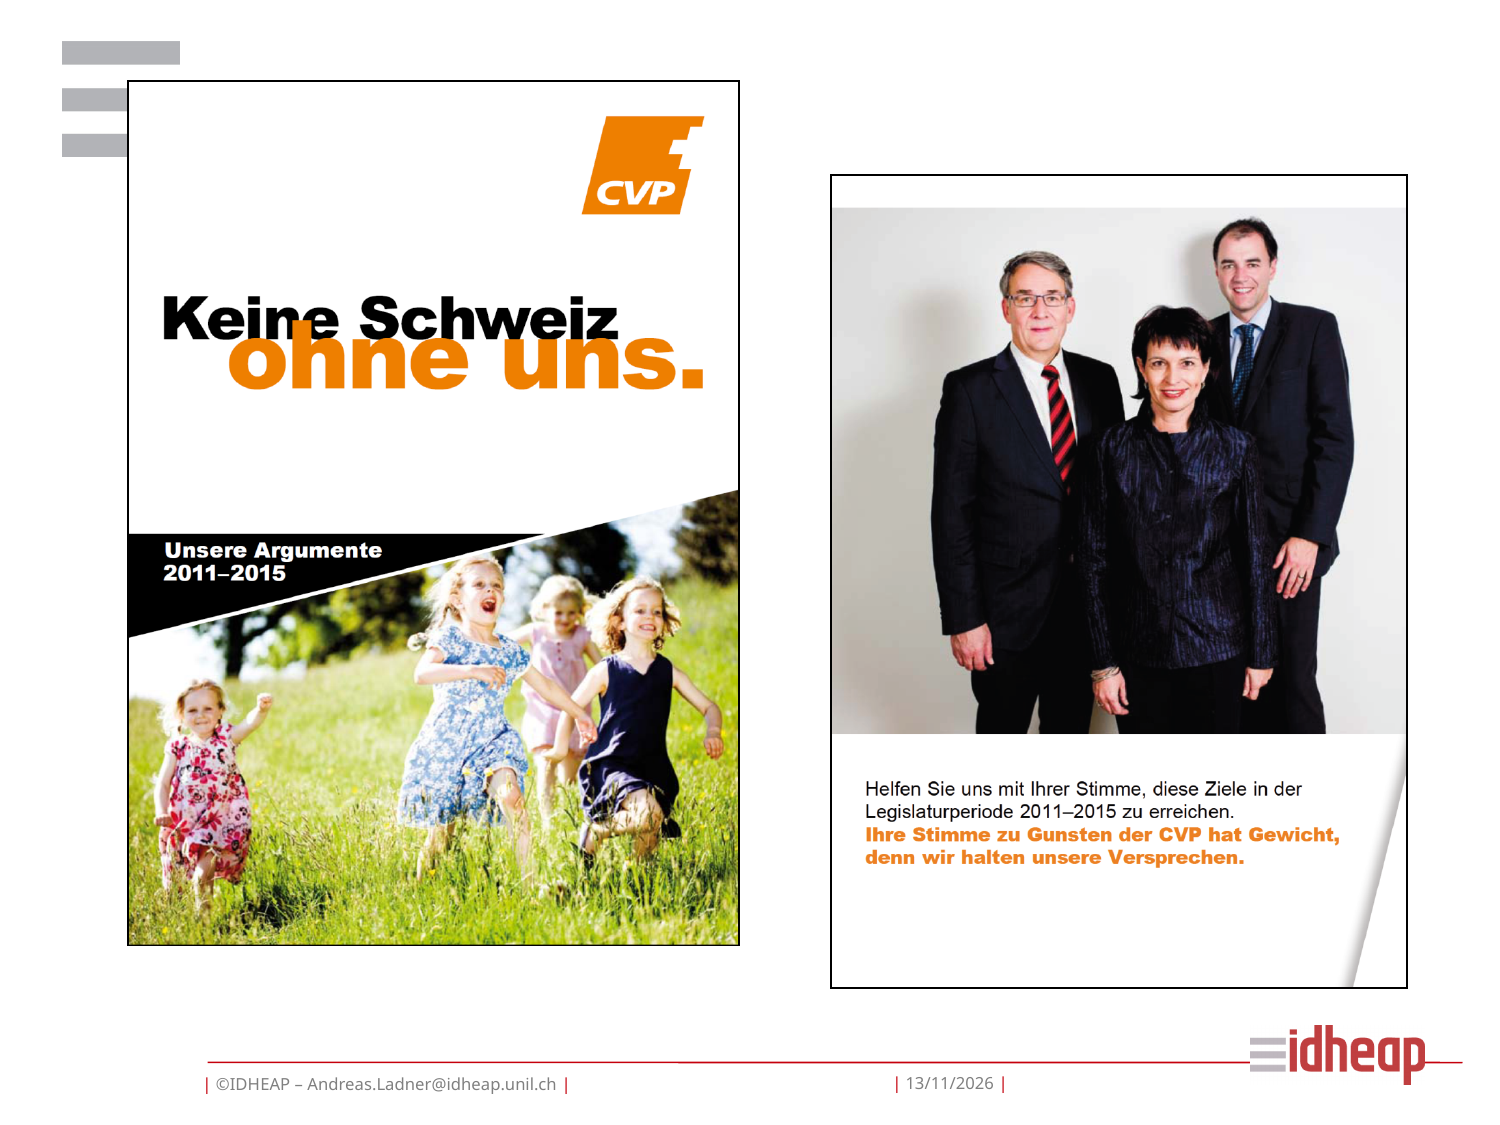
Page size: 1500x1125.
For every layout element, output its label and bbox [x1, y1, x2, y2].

picture [128, 81, 739, 945]
picture [831, 175, 1407, 988]
picture [62, 41, 180, 157]
